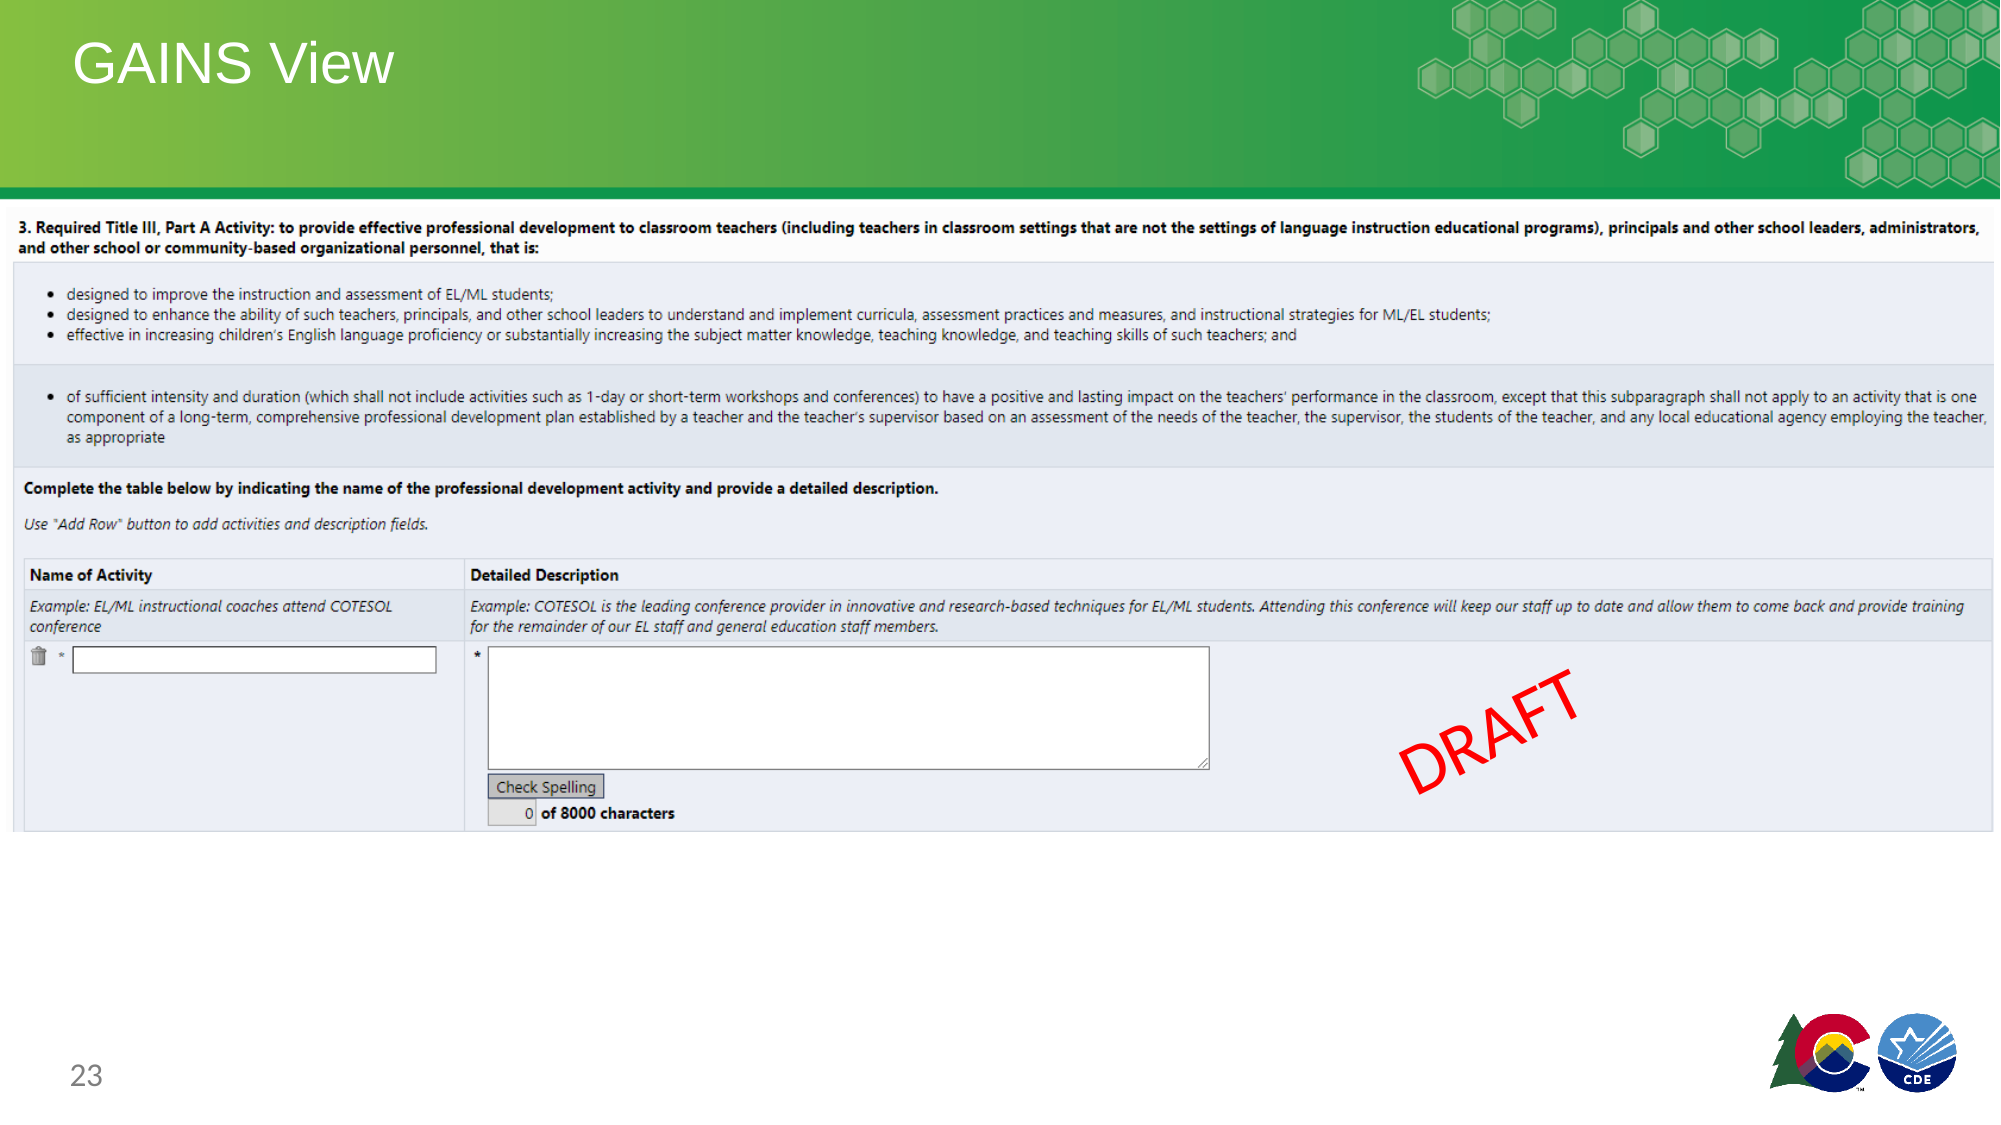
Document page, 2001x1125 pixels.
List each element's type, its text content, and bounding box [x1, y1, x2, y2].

slide_number 23 [54, 1042, 505, 1103]
picture [1768, 1012, 1957, 1093]
picture [0, 0, 2000, 200]
picture [5, 207, 1995, 833]
title GAINS View [72, 33, 1396, 182]
